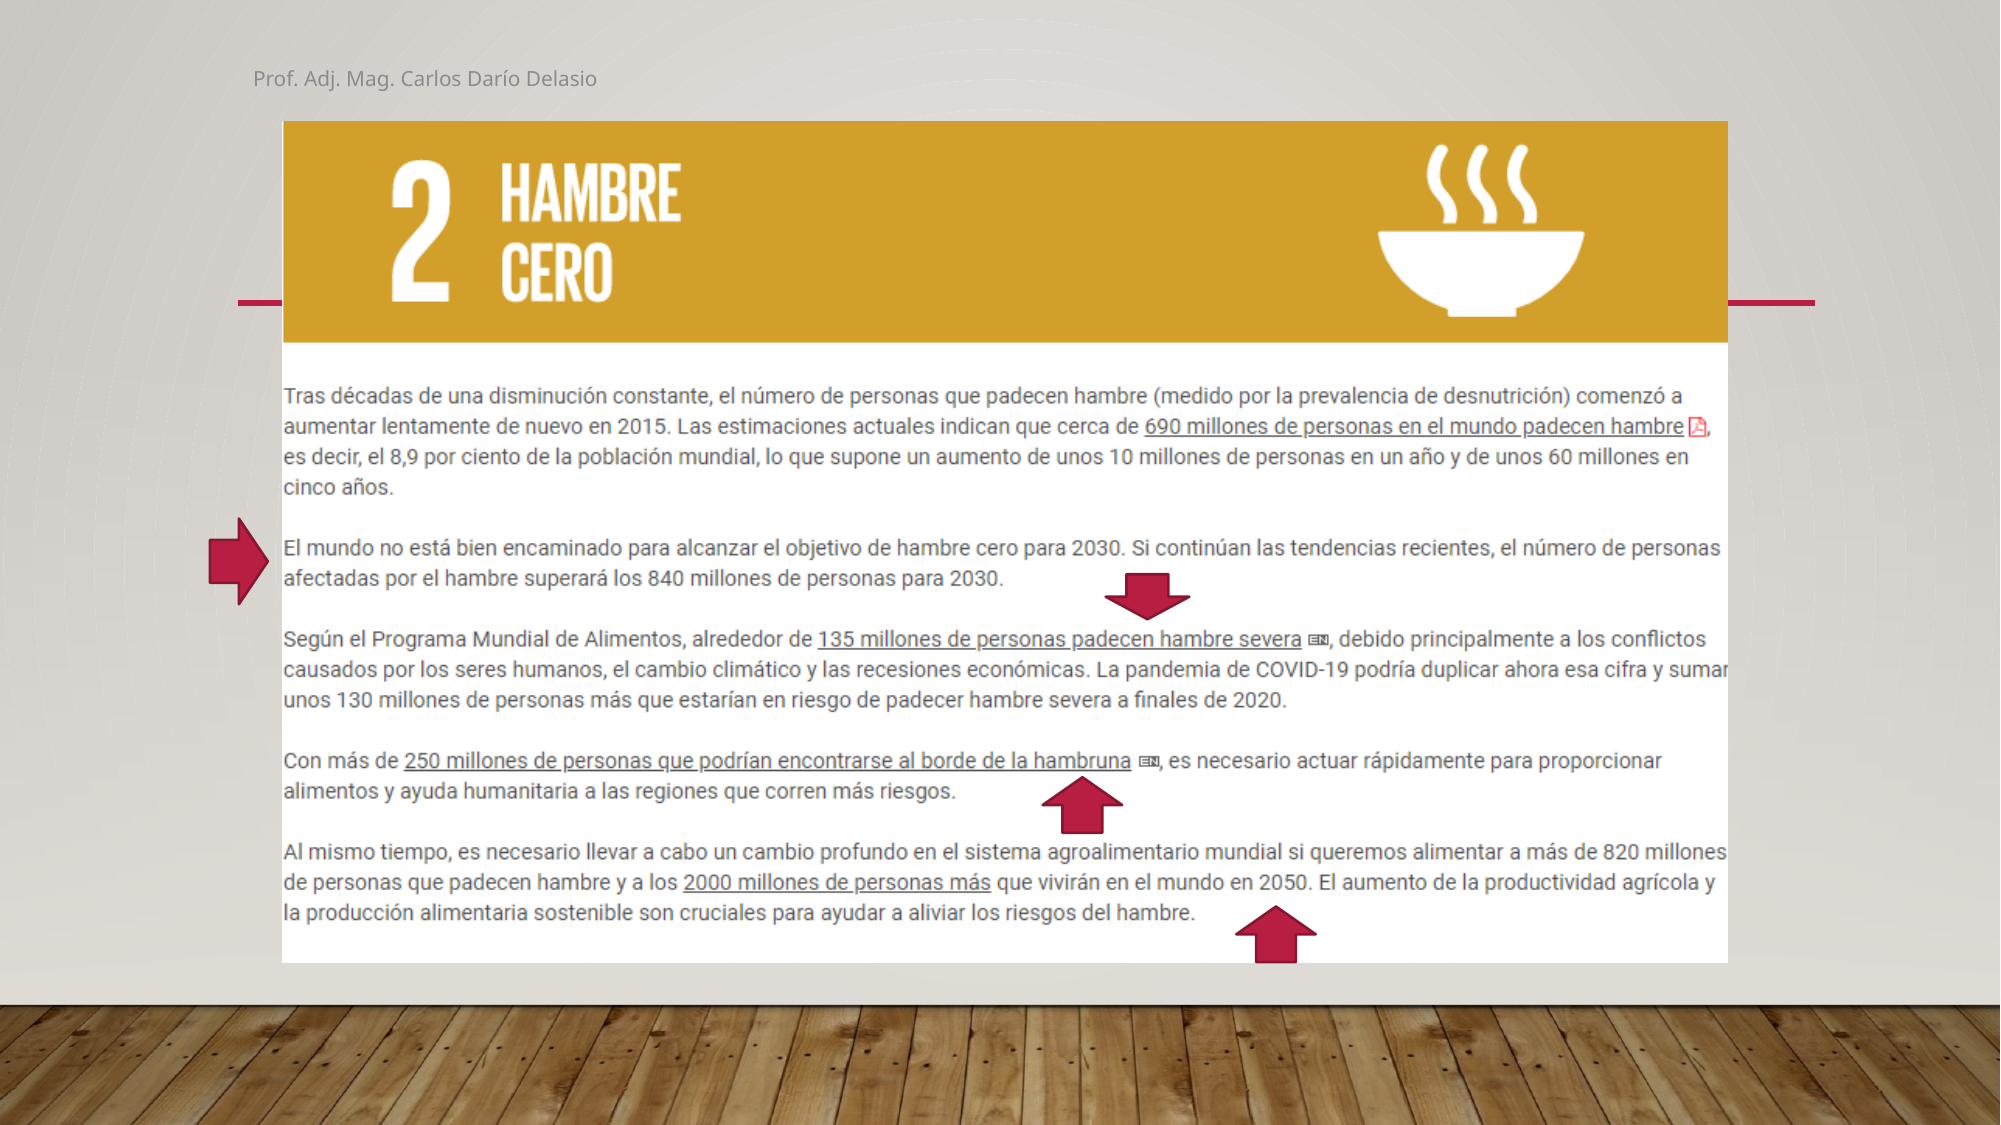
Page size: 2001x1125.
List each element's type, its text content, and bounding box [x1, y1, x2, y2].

text_box [208, 517, 269, 606]
footer Prof. Adj. Mag. Carlos Darío Delasio [238, 54, 1213, 105]
picture [0, 1005, 2000, 1125]
picture [282, 121, 1728, 963]
